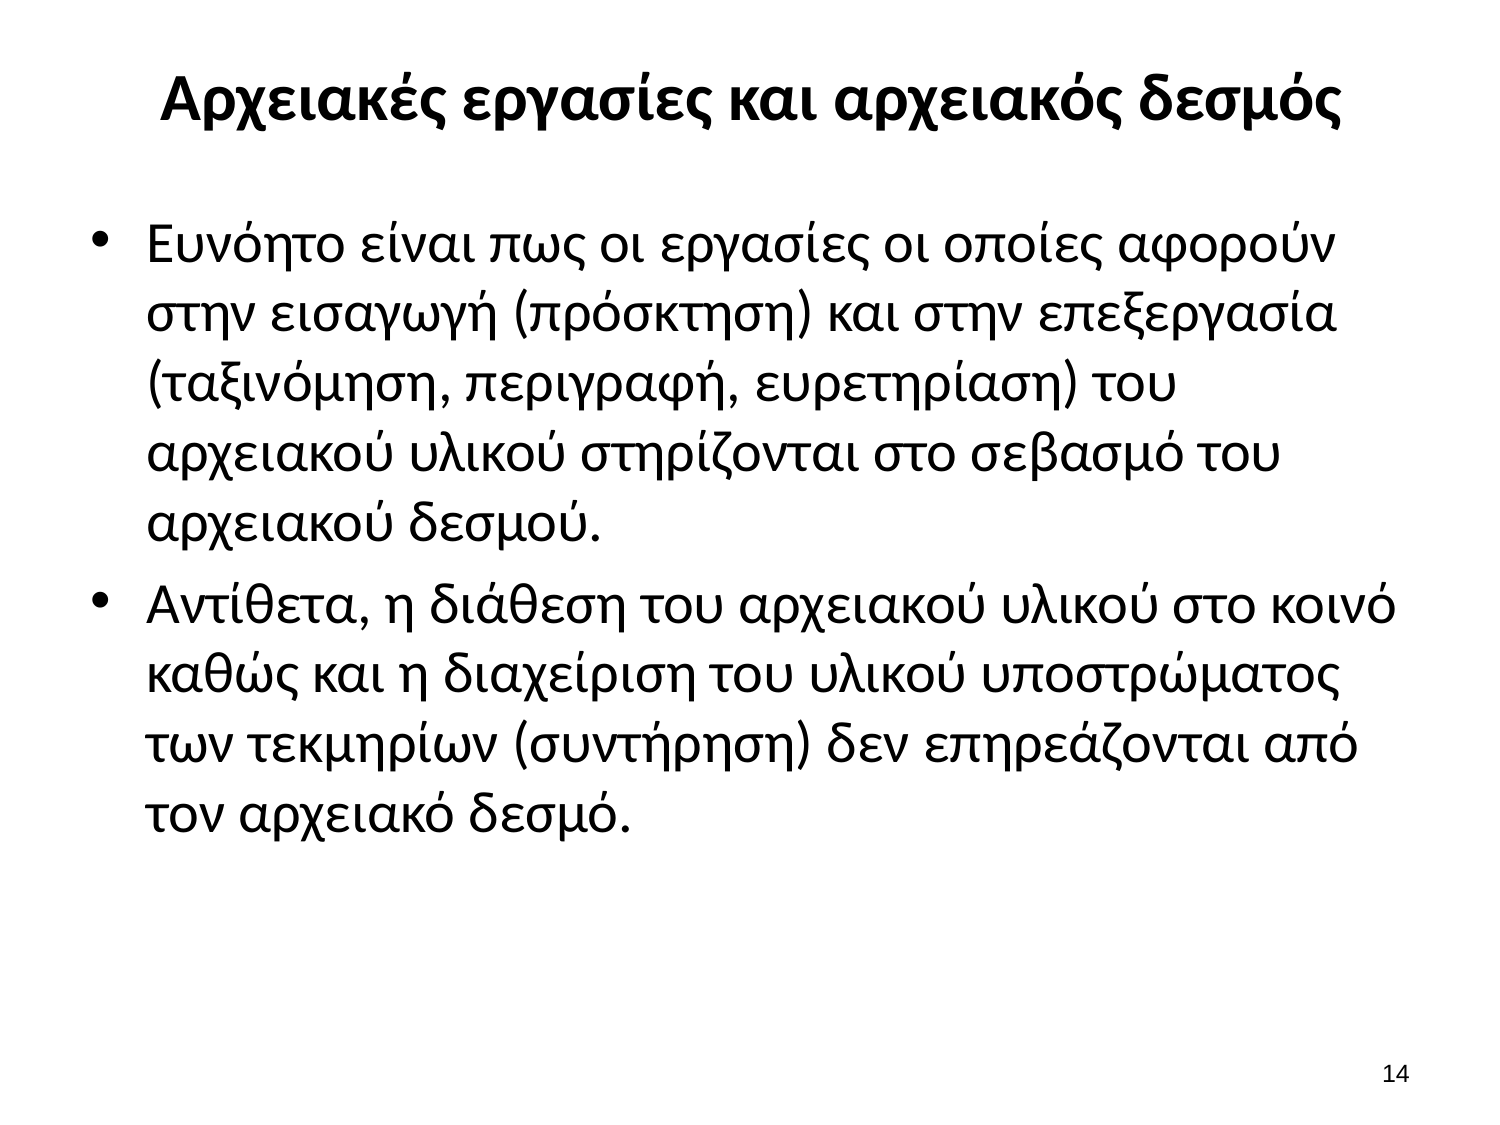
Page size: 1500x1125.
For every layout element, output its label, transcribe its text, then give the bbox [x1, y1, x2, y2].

title Αρχειακές εργασίες και αρχειακός δεσμός [76, 19, 1427, 169]
list Ευνόητο είναι πως οι εργασίες οι οποίες αφορούν στην εισαγωγή (πρόσκτηση) και στην επεξεργασία (ταξινόμηση, περιγραφή, ευρετηρίαση) του αρχειακού υλικού στηρίζονται στο σεβασμό του αρχειακού δεσμού. Αντίθετα, η διάθεση του αρχειακού υλικού στο κοινό καθώς και η διαχείριση του υλικού υποστρώματος των τεκμηρίων (συντήρηση) δεν επηρεάζονται από τον αρχειακό δεσμό. [75, 196, 1425, 1024]
slide_number 13 [1074, 1042, 1425, 1103]
